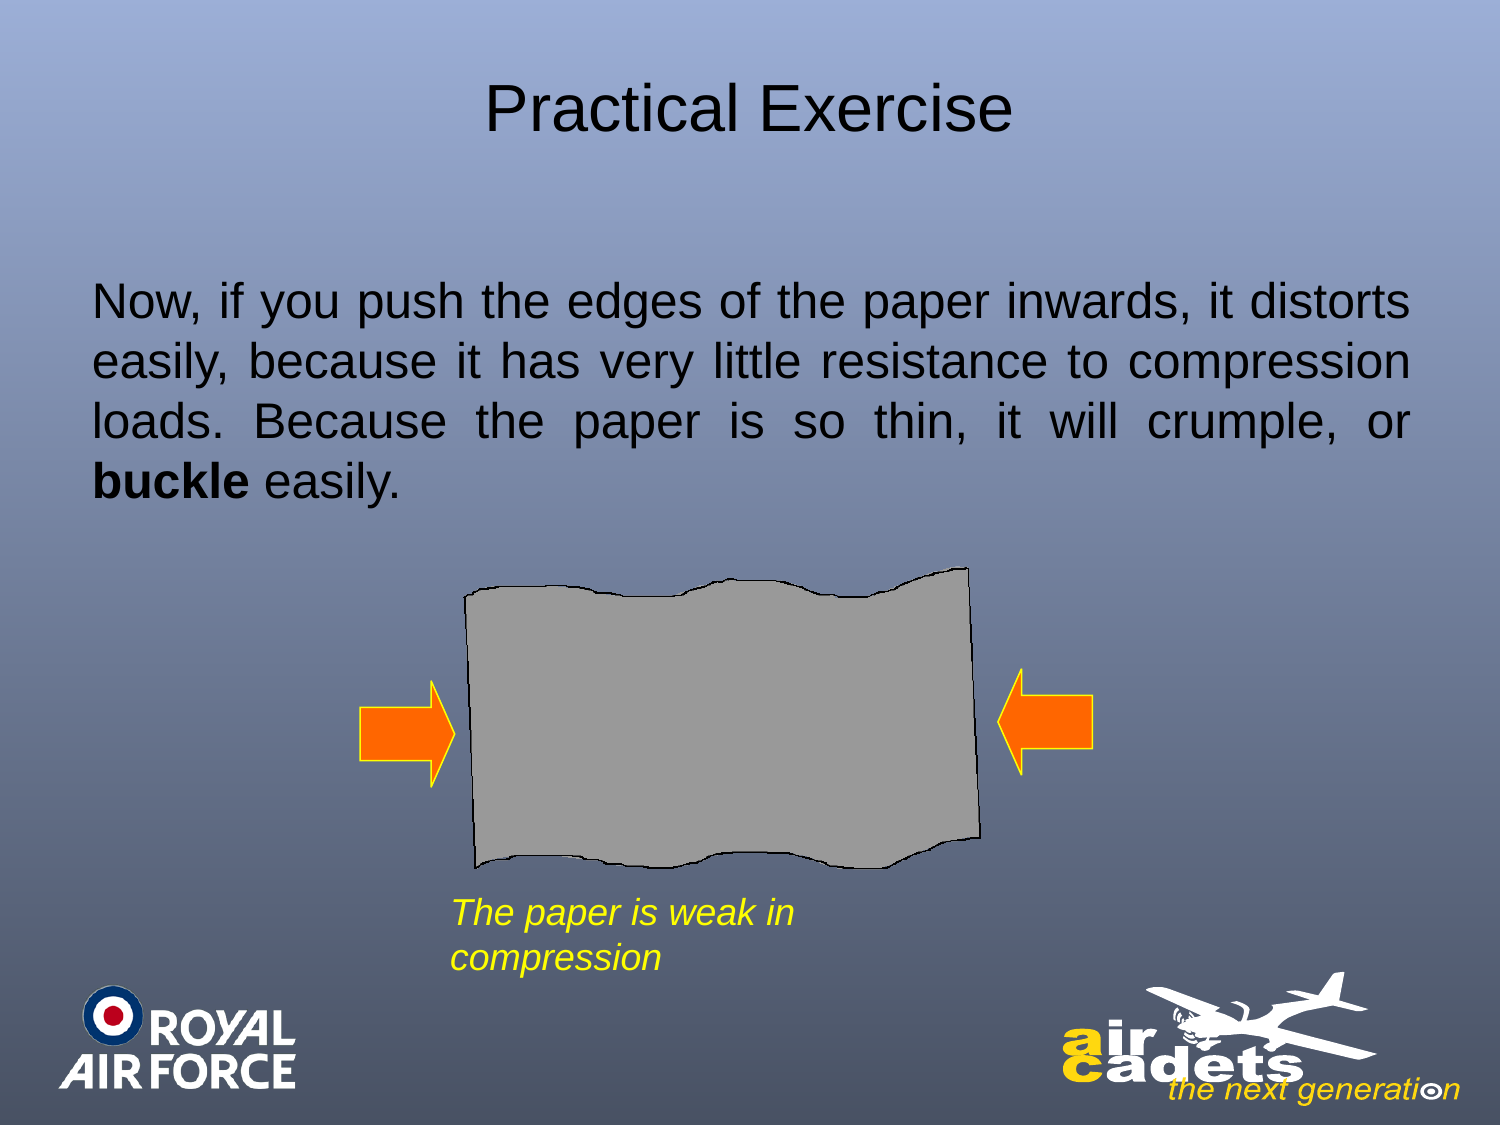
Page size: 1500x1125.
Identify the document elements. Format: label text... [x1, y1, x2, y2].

text_box [360, 680, 455, 788]
title Practical Exercise [0, 24, 1500, 185]
picture [462, 562, 988, 870]
list Now, if you push the edges of the paper inwards, it distorts easily, because it has very little resistance to compression loads. Because the paper is so thin, it will crumple, or buckle easily. [76, 260, 1428, 1004]
picture [58, 982, 296, 1089]
text_box [997, 668, 1093, 776]
text_box The paper is weak in compression [435, 880, 1023, 986]
